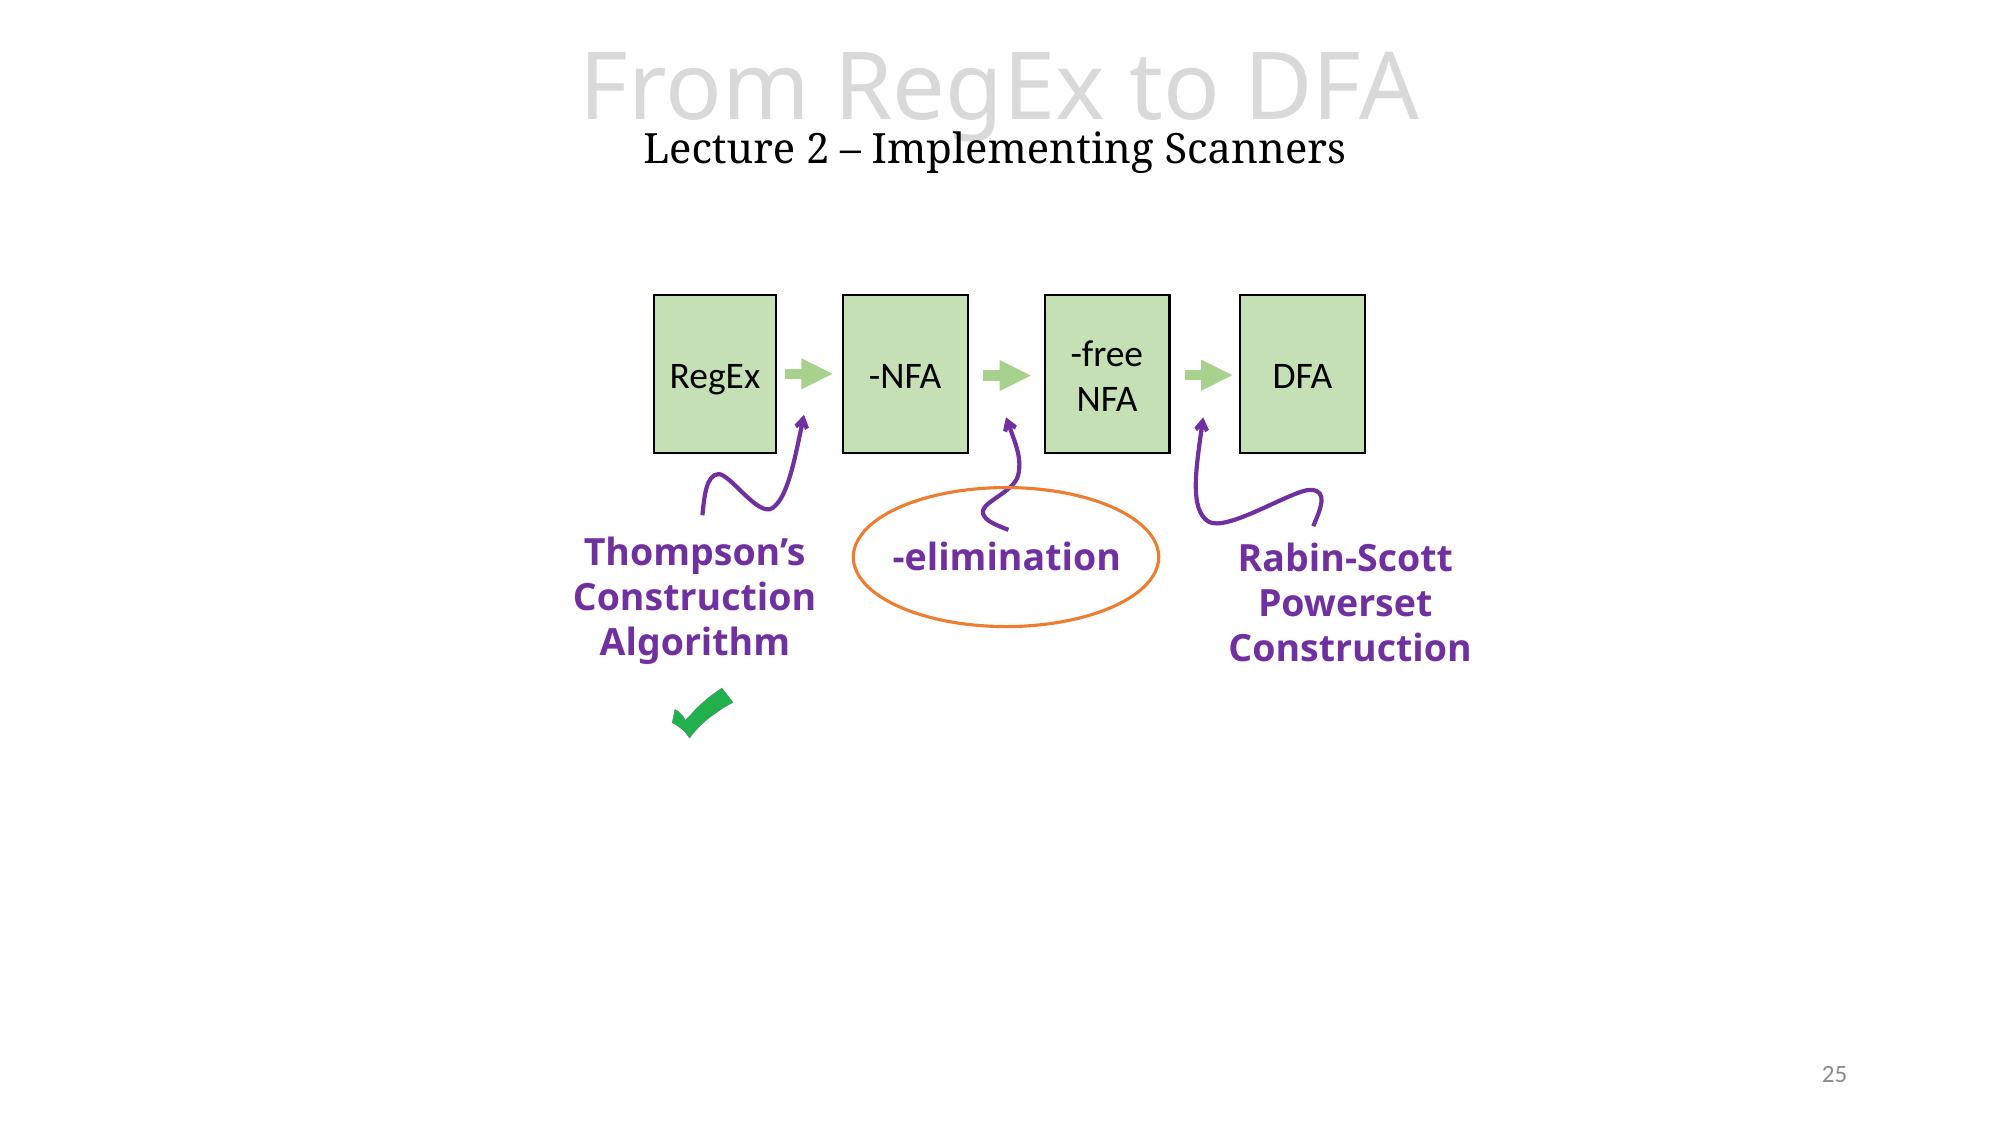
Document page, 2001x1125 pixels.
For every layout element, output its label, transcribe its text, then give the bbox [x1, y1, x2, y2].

text_box [852, 486, 1160, 628]
text_box Thompson’s Construction Algorithm [558, 520, 832, 671]
text_box [1003, 417, 1021, 486]
text_box [1194, 417, 1323, 527]
text_box DFA [1239, 294, 1366, 454]
picture [670, 687, 735, 740]
title From RegEx to DFA Lecture 2 – Implementing Scanners [353, 4, 1647, 222]
text_box Rabin-Scott Powerset Construction [1213, 526, 1487, 677]
text_box [701, 414, 809, 516]
text_box RegEx [653, 294, 777, 454]
slide_number 25 [1412, 1042, 1863, 1103]
